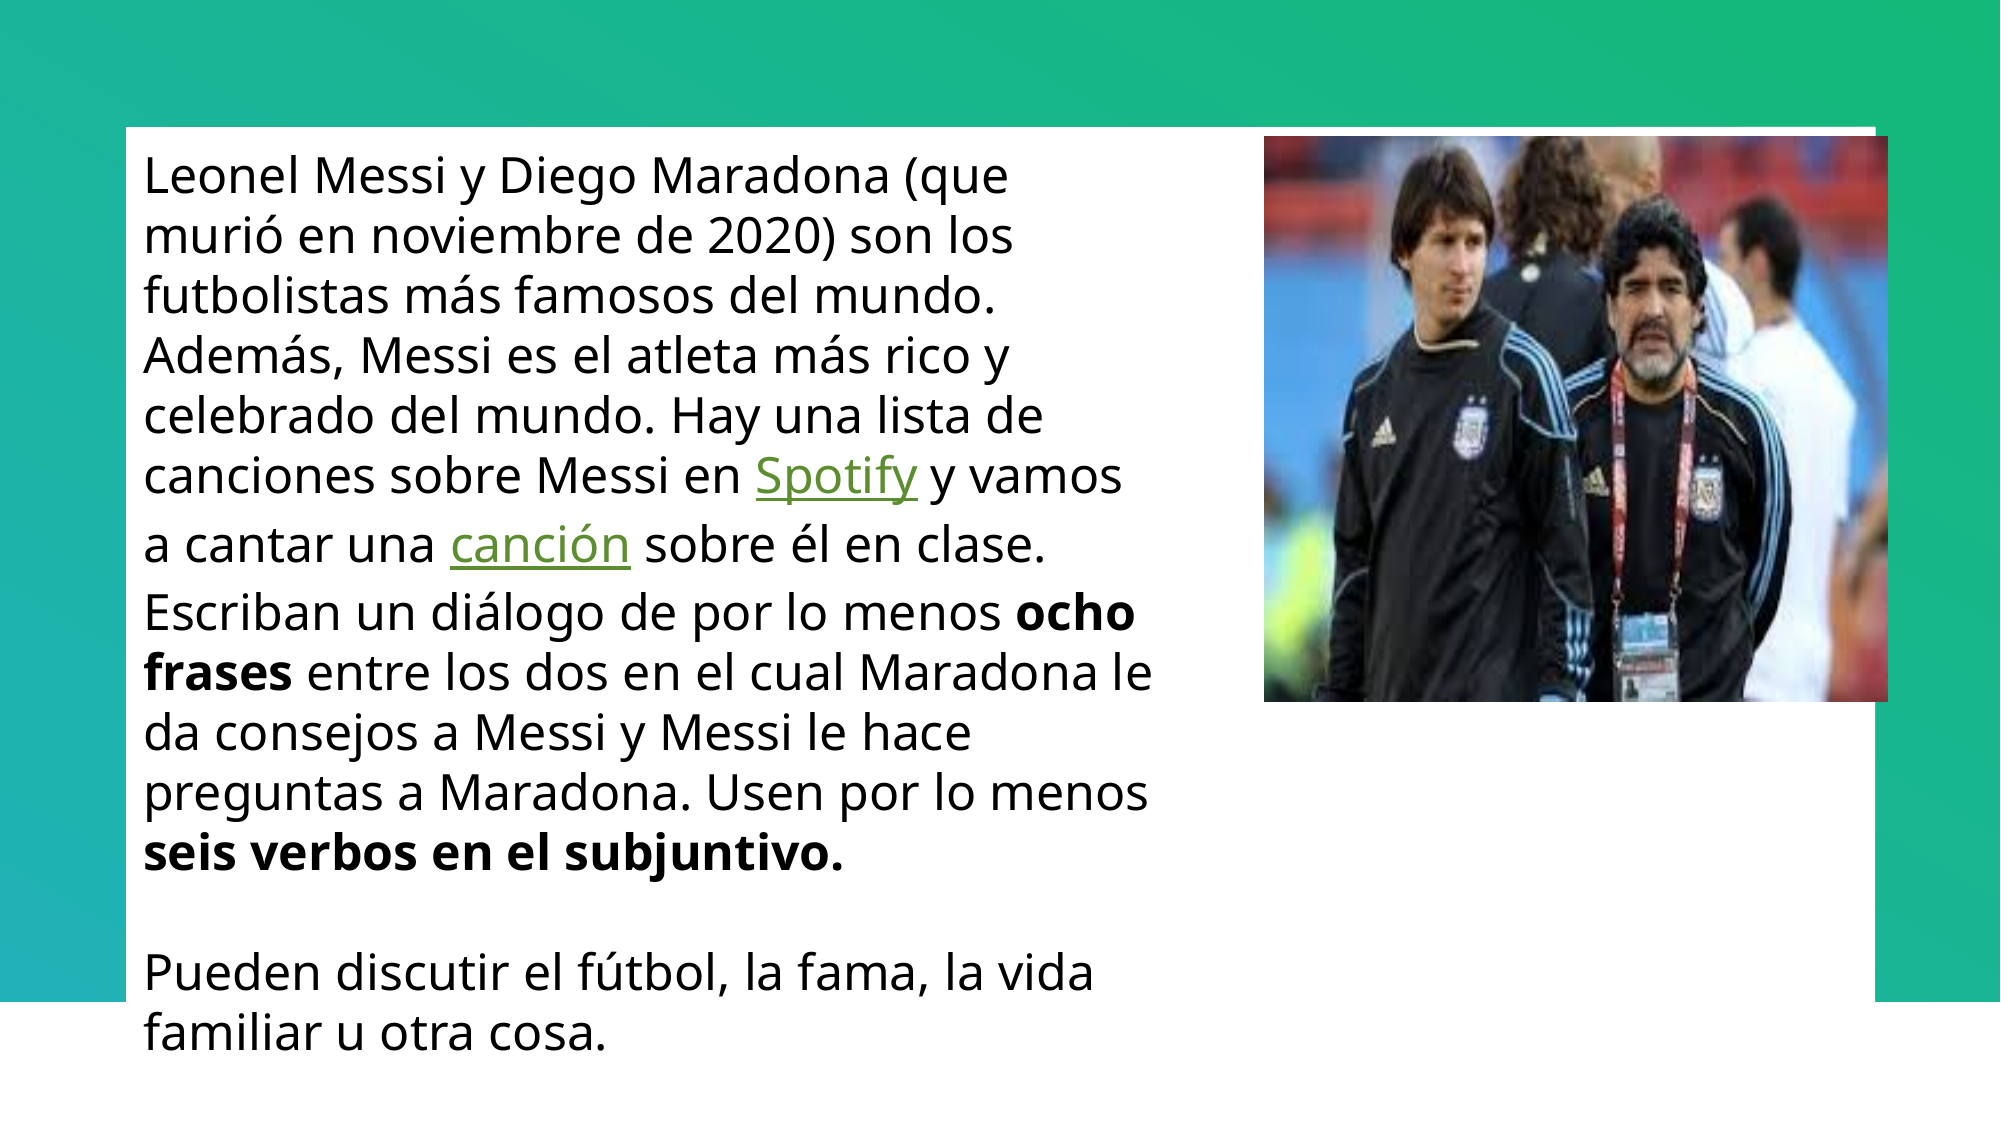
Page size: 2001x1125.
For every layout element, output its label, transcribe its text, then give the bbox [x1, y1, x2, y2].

picture [1264, 136, 1888, 703]
text_box Leonel Messi y Diego Maradona (que murió en noviembre de 2020) son los futbolistas más famosos del mundo. Además, Messi es el atleta más rico y celebrado del mundo. Hay una lista de canciones sobre Messi en Spotify y vamos a cantar una canción sobre él en clase. Escriban un diálogo de por lo menos ocho frases entre los dos en el cual Maradona le da consejos a Messi y Messi le hace preguntas a Maradona. Usen por lo menos seis verbos en el subjuntivo. Pueden discutir el fútbol, la fama, la vida familiar u otra cosa. [128, 136, 1174, 1068]
